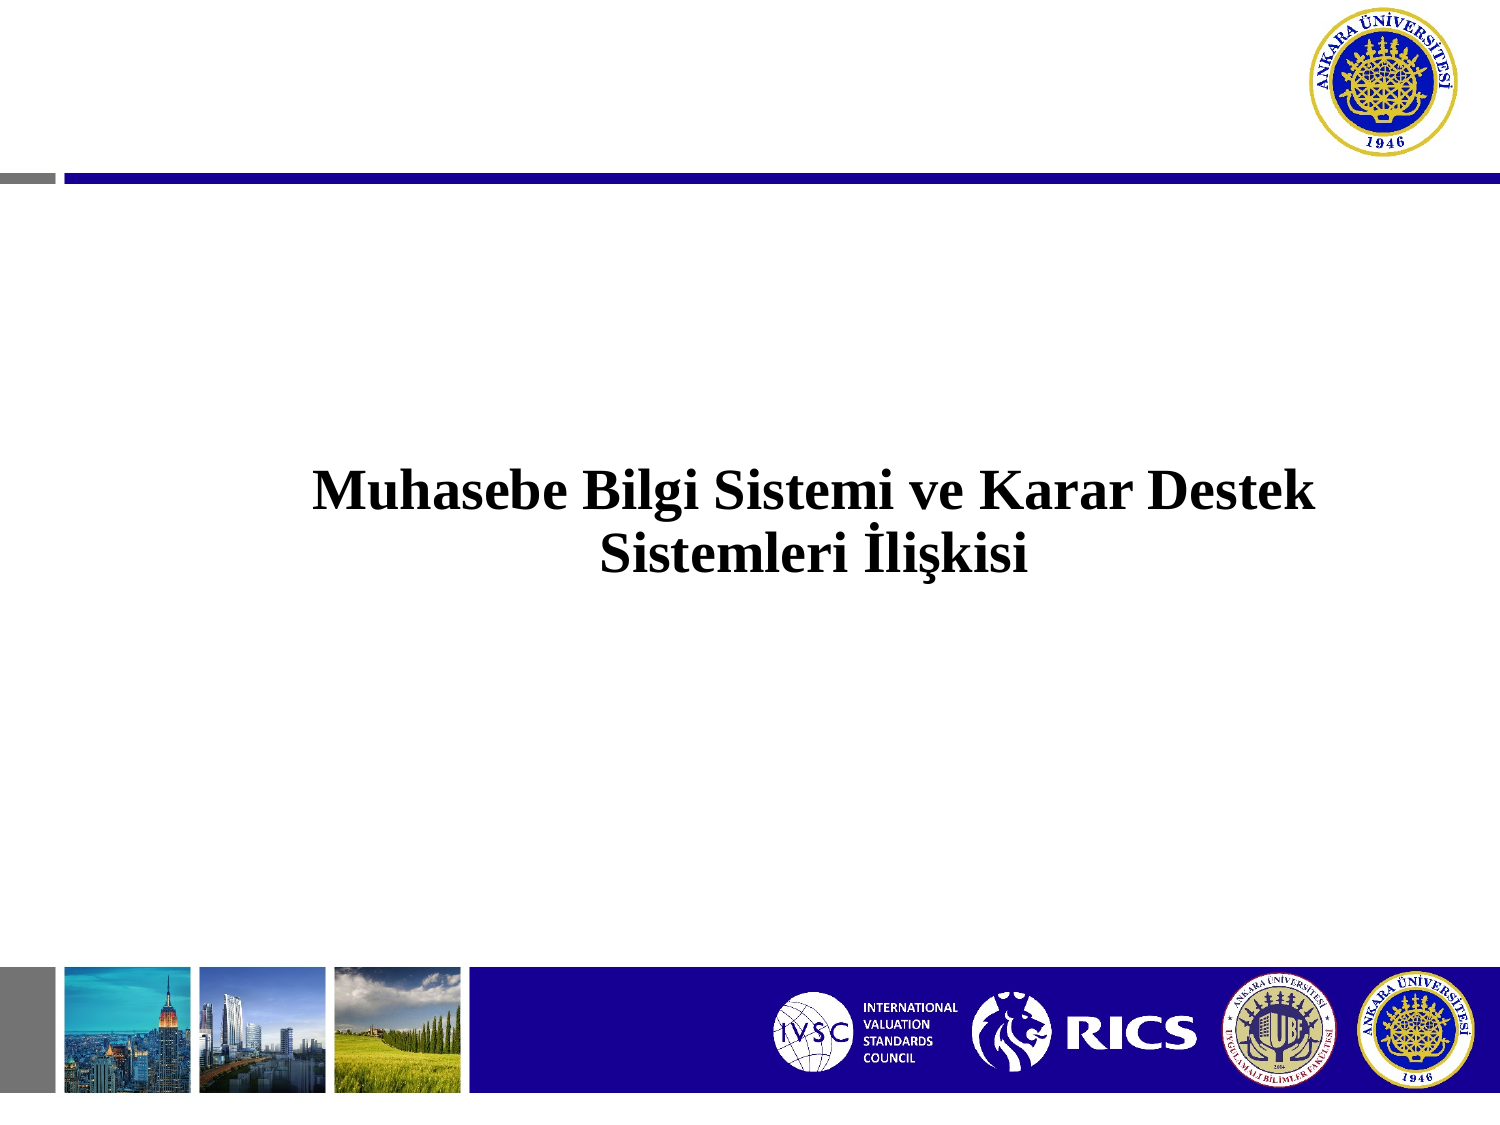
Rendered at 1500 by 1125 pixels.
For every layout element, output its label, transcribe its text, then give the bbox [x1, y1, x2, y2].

list Muhasebe Bilgi Sistemi ve Karar Destek Sistemleri İlişkisi [250, 459, 1378, 827]
picture [0, 0, 1500, 1125]
